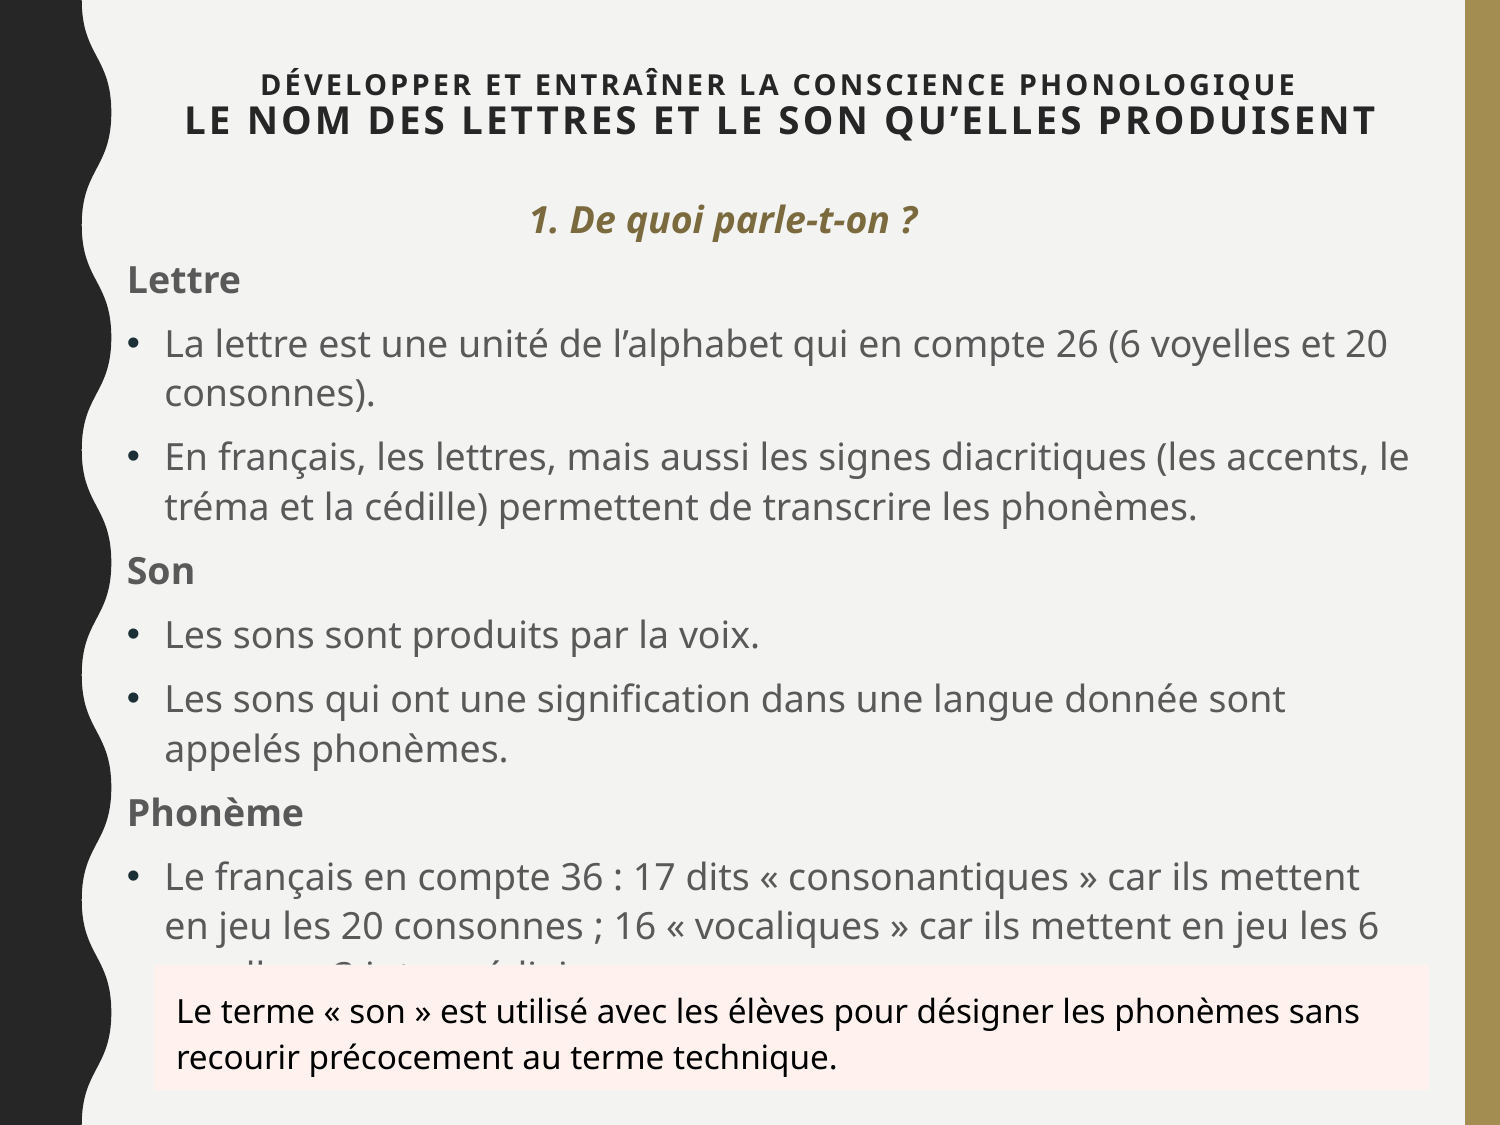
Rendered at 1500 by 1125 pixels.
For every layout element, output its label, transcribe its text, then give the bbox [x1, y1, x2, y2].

list Lettre La lettre est une unité de l’alphabet qui en compte 26 (6 voyelles et 20 consonnes). En français, les lettres, mais aussi les signes diacritiques (les accents, le tréma et la cédille) permettent de transcrire les phonèmes. Son Les sons sont produits par la voix. Les sons qui ont une signification dans une langue donnée sont appelés phonèmes. Phonème Le français en compte 36 : 17 dits « consonantiques » car ils mettent en jeu les 20 consonnes ; 16 « vocaliques » car ils mettent en jeu les 6 voyelles ; 3 intermédiaires [111, 243, 1429, 965]
text_box Le terme « son » est utilisé avec les élèves pour désigner les phonèmes sans recourir précocement au terme technique. [154, 964, 1429, 1090]
text_box 1. De quoi parle-t-on ? [513, 188, 933, 249]
title Développer et entraîner la conscience phonologique le nom des lettres et le son qu’ELLES PRODUIsenT [154, 62, 1407, 187]
